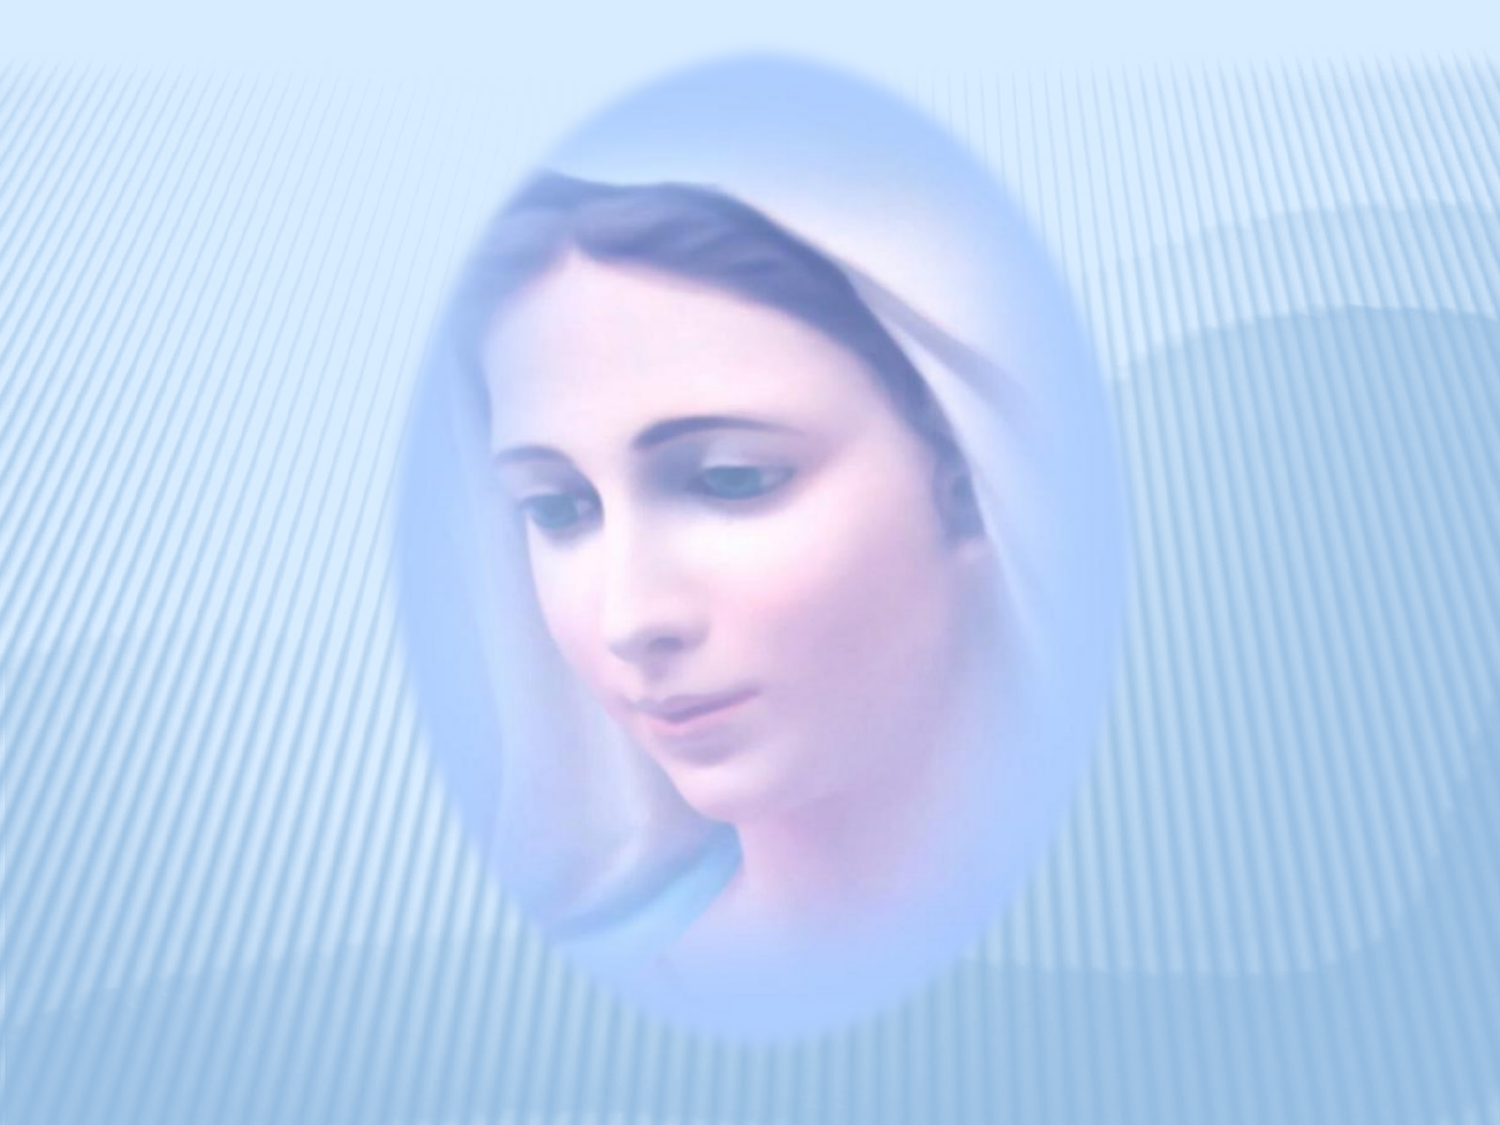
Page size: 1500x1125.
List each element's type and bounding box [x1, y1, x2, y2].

picture [374, 34, 1149, 1063]
